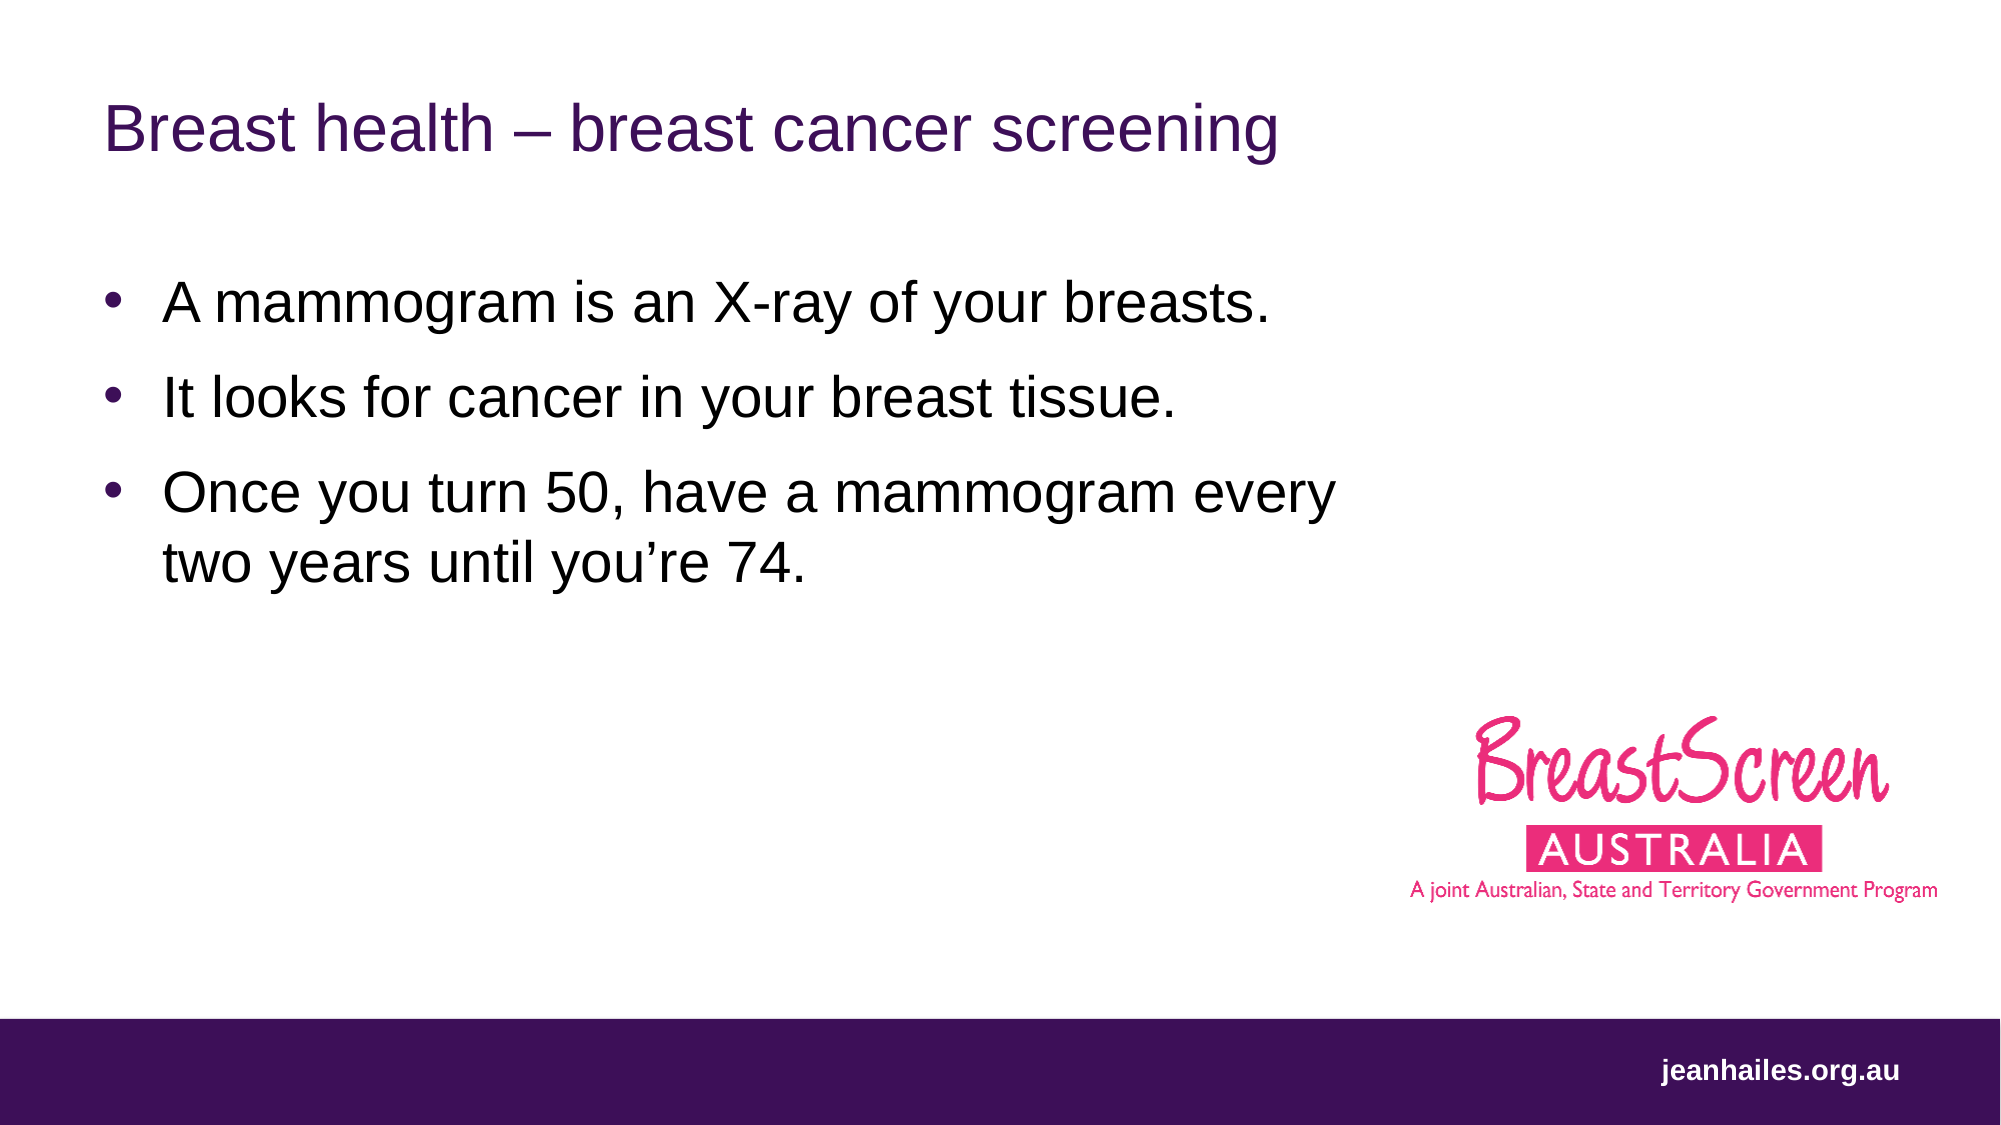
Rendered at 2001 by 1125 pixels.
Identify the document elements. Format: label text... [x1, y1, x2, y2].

picture [1338, 659, 2000, 956]
title Breast health – breast cancer screening [103, 77, 1358, 238]
list A mammogram is an X-ray of your breasts. It looks for cancer in your breast tissue. Once you turn 50, have a mammogram every two years until you’re 74. [103, 257, 1358, 955]
